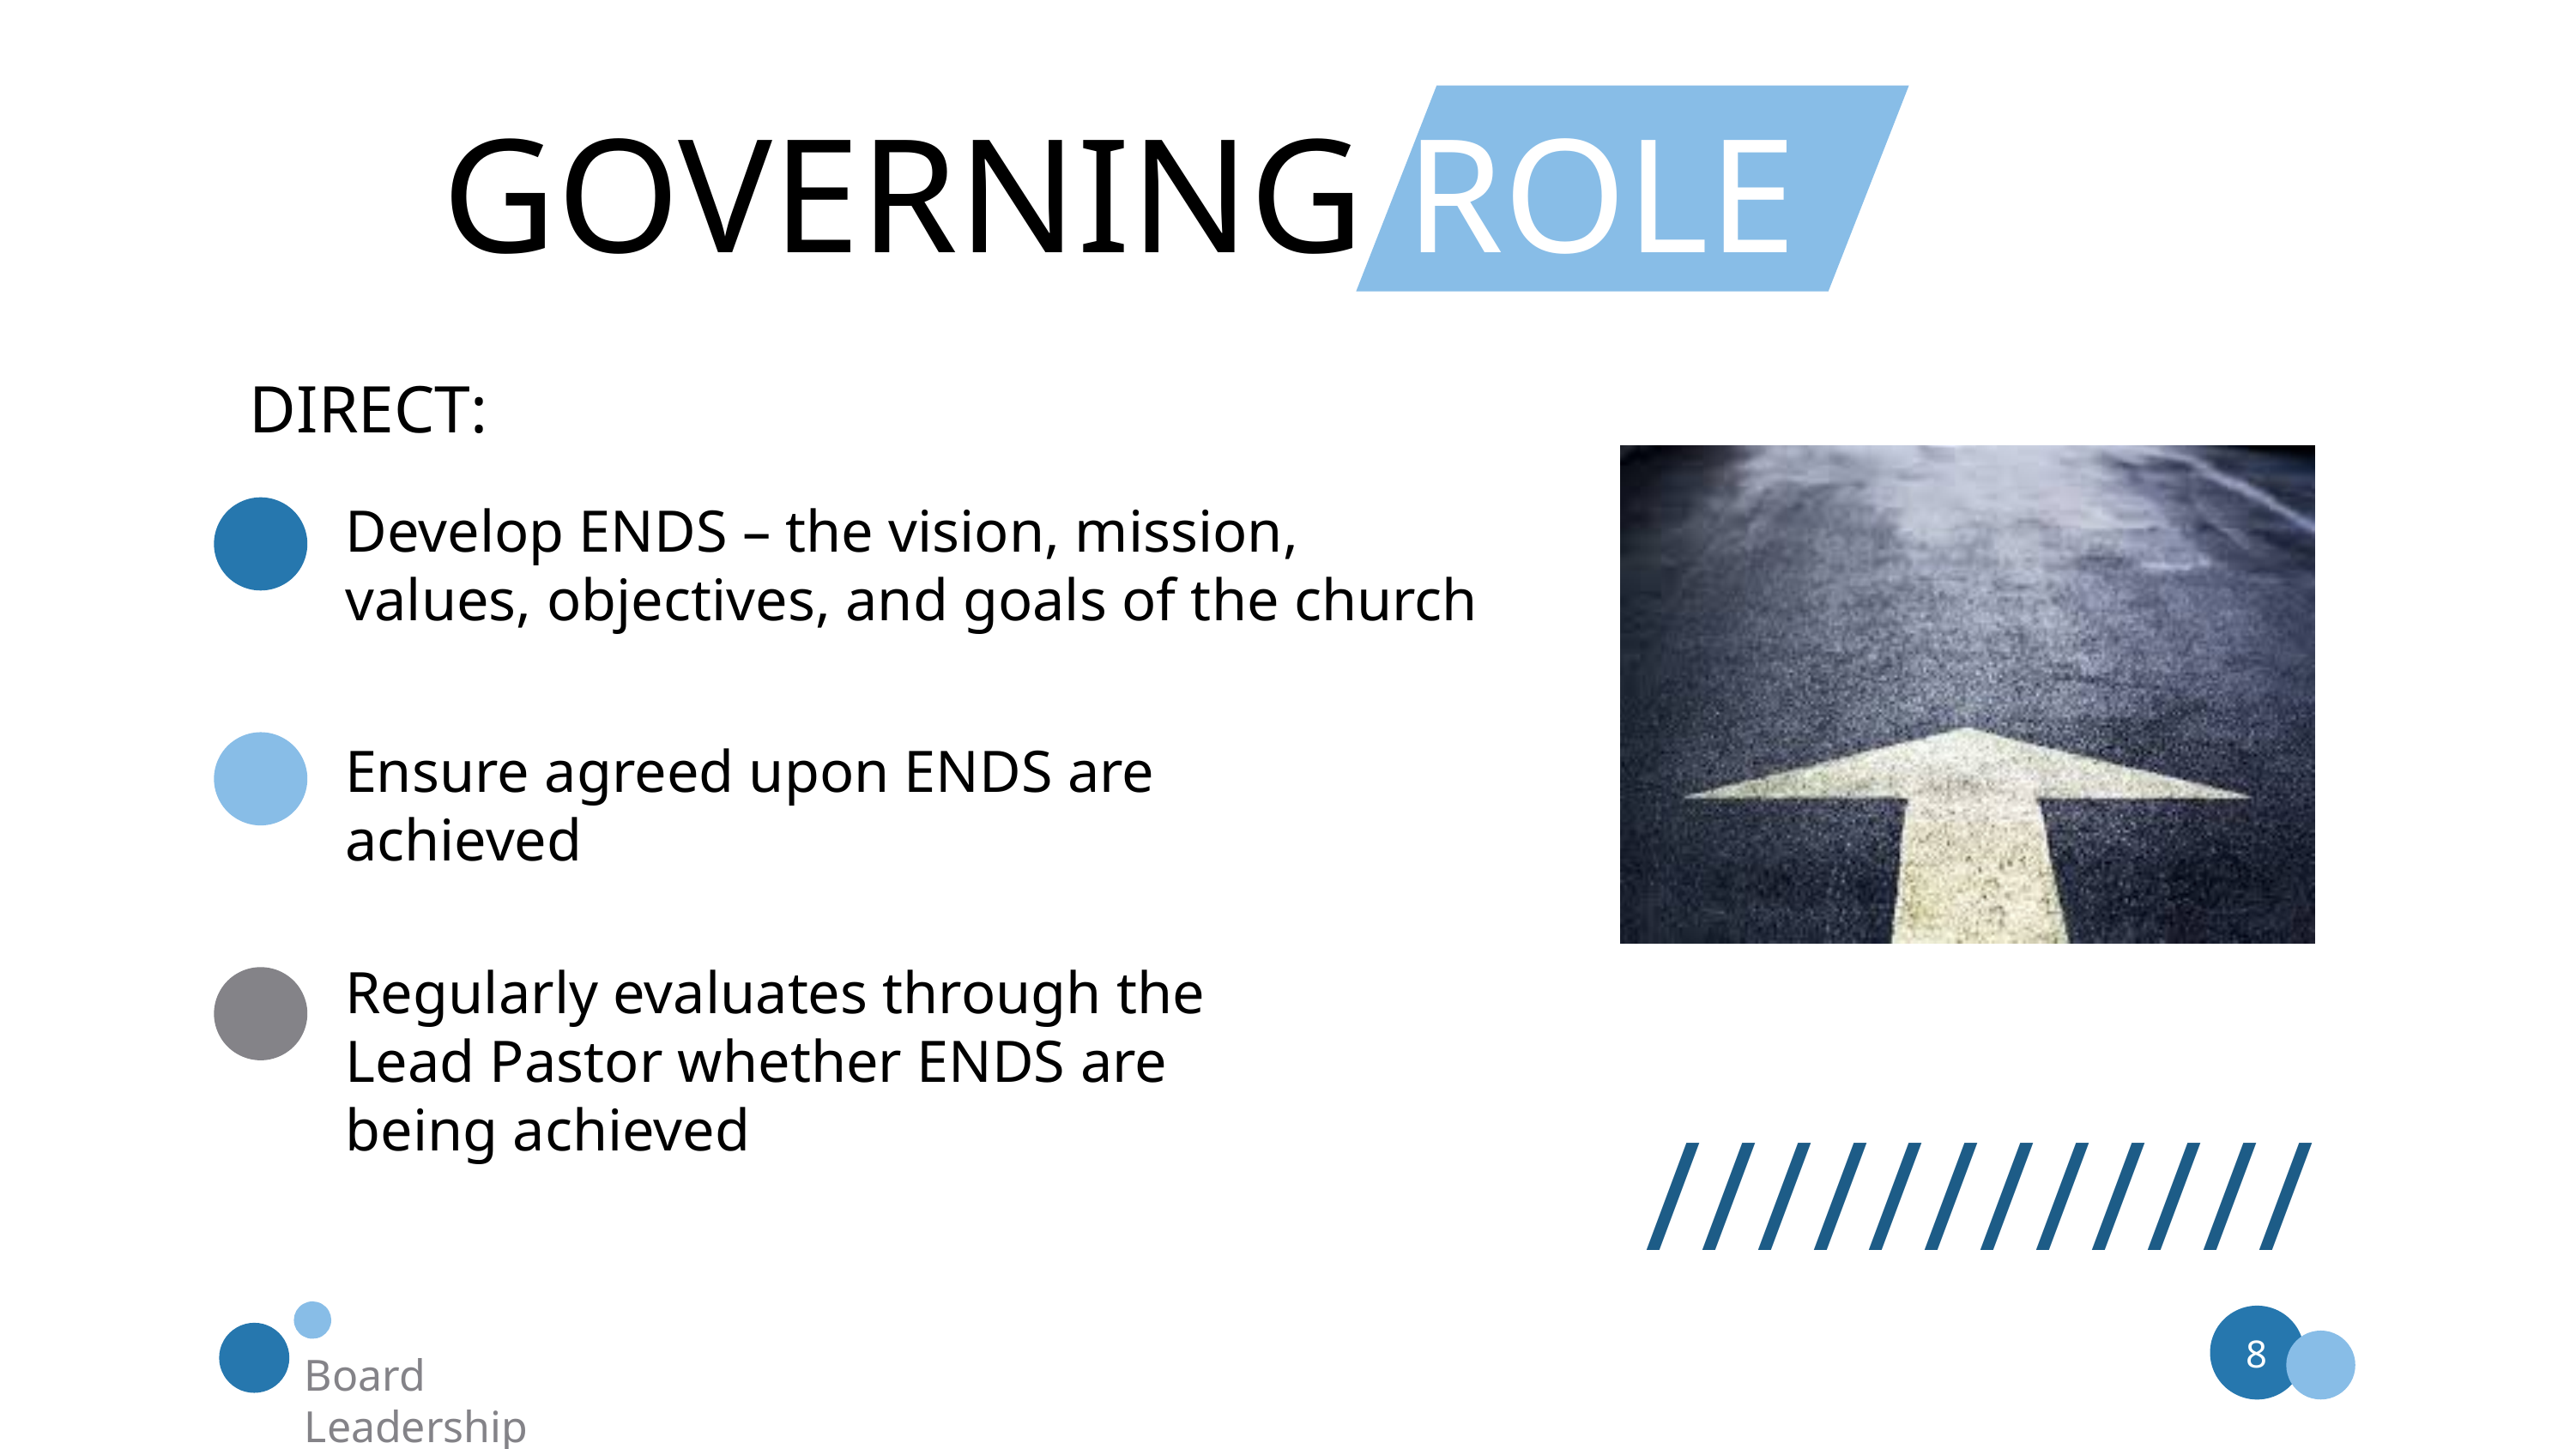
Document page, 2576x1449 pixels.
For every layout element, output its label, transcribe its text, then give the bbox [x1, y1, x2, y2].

text_box [212, 965, 310, 1063]
text_box Regularly evaluates through the Lead Pastor whether ENDS are being achieved [326, 946, 1327, 1172]
text_box DIRECT: [237, 361, 669, 452]
text_box Develop ENDS – the vision, mission, values, objectives, and goals of the church [326, 485, 1505, 642]
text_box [422, 85, 2158, 296]
text_box [212, 730, 307, 828]
text_box [212, 495, 310, 593]
text_box Ensure agreed upon ENDS are achieved [307, 728, 1198, 879]
picture [1620, 445, 2315, 945]
text_box //////////// [1632, 1094, 2404, 1287]
